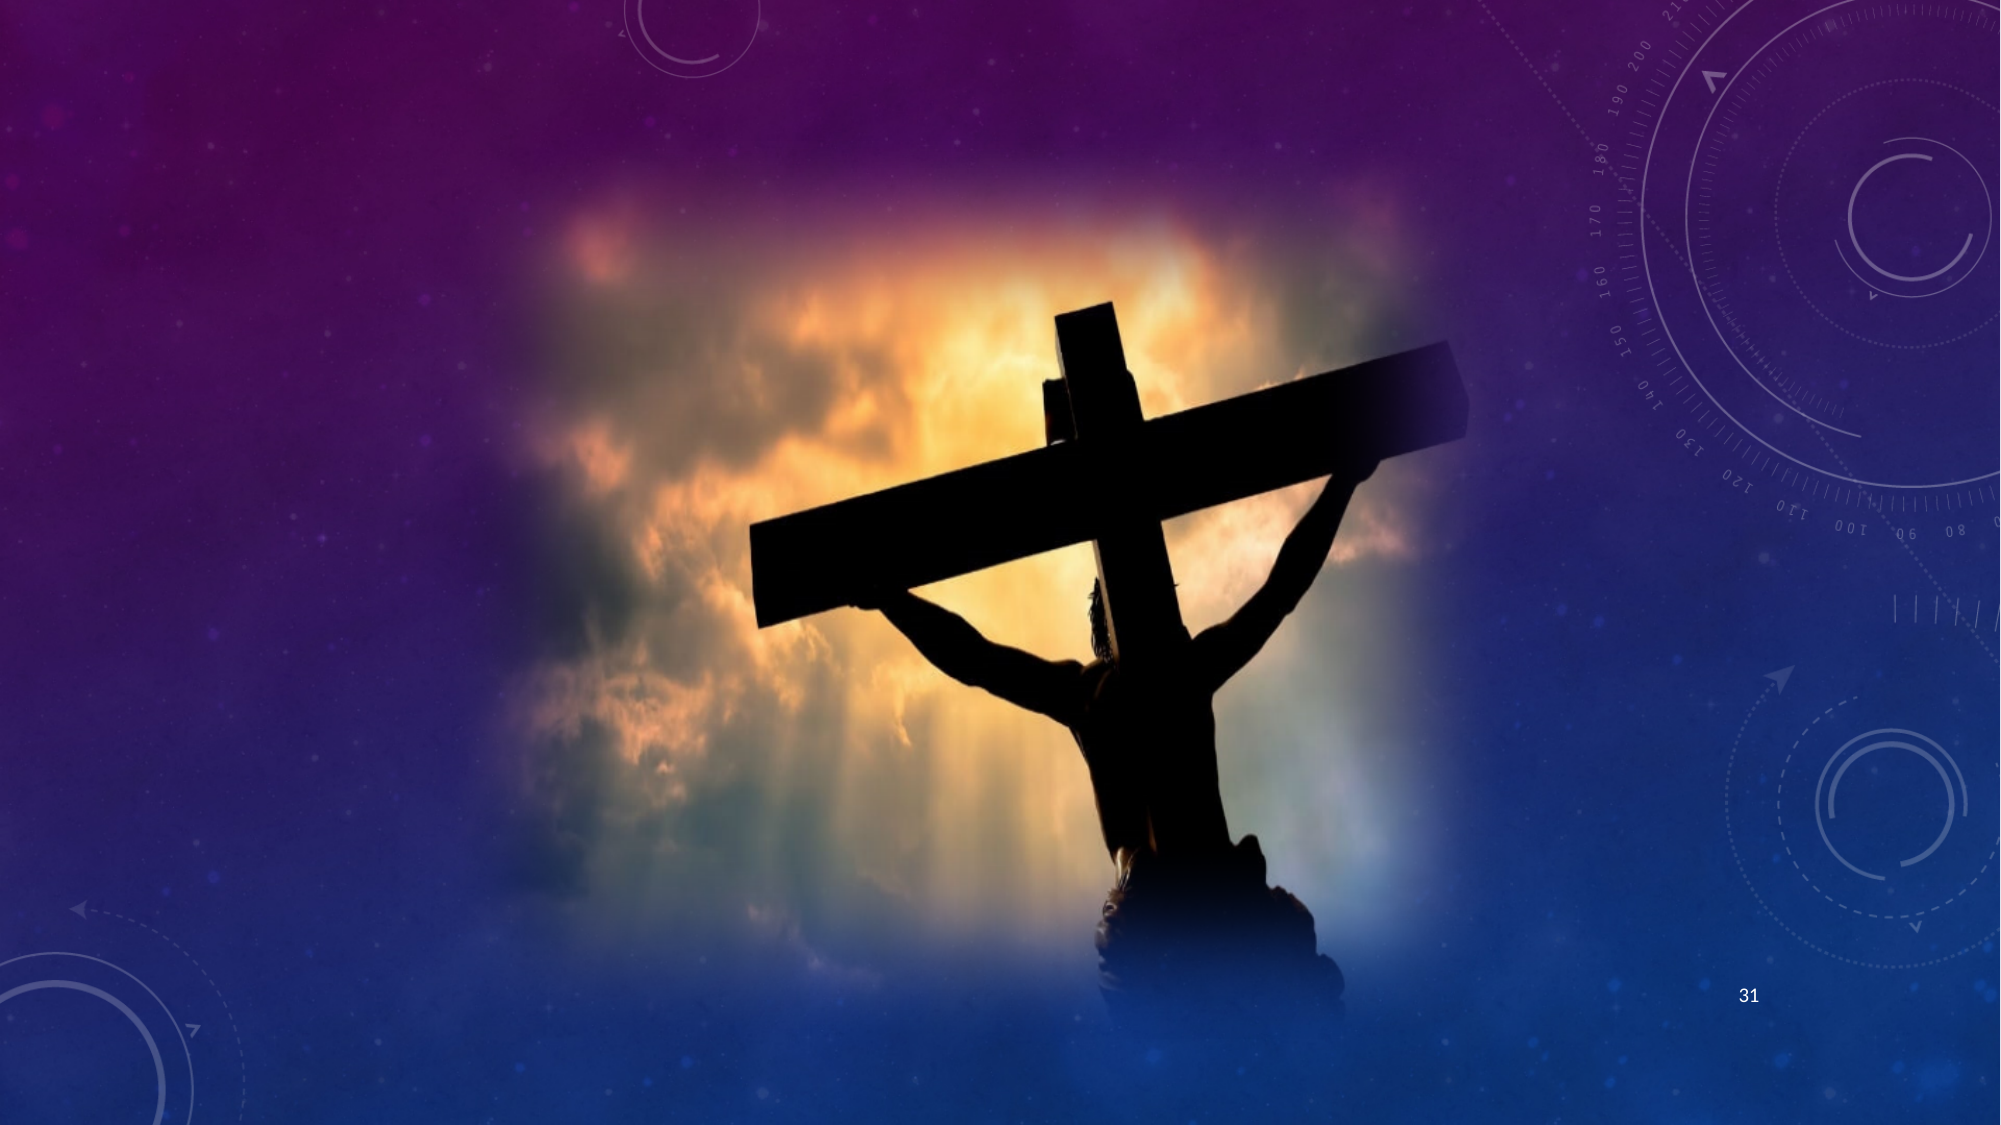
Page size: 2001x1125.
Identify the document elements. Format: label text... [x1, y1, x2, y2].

slide_number 31 [1684, 963, 1775, 1025]
picture [0, 0, 2001, 1125]
